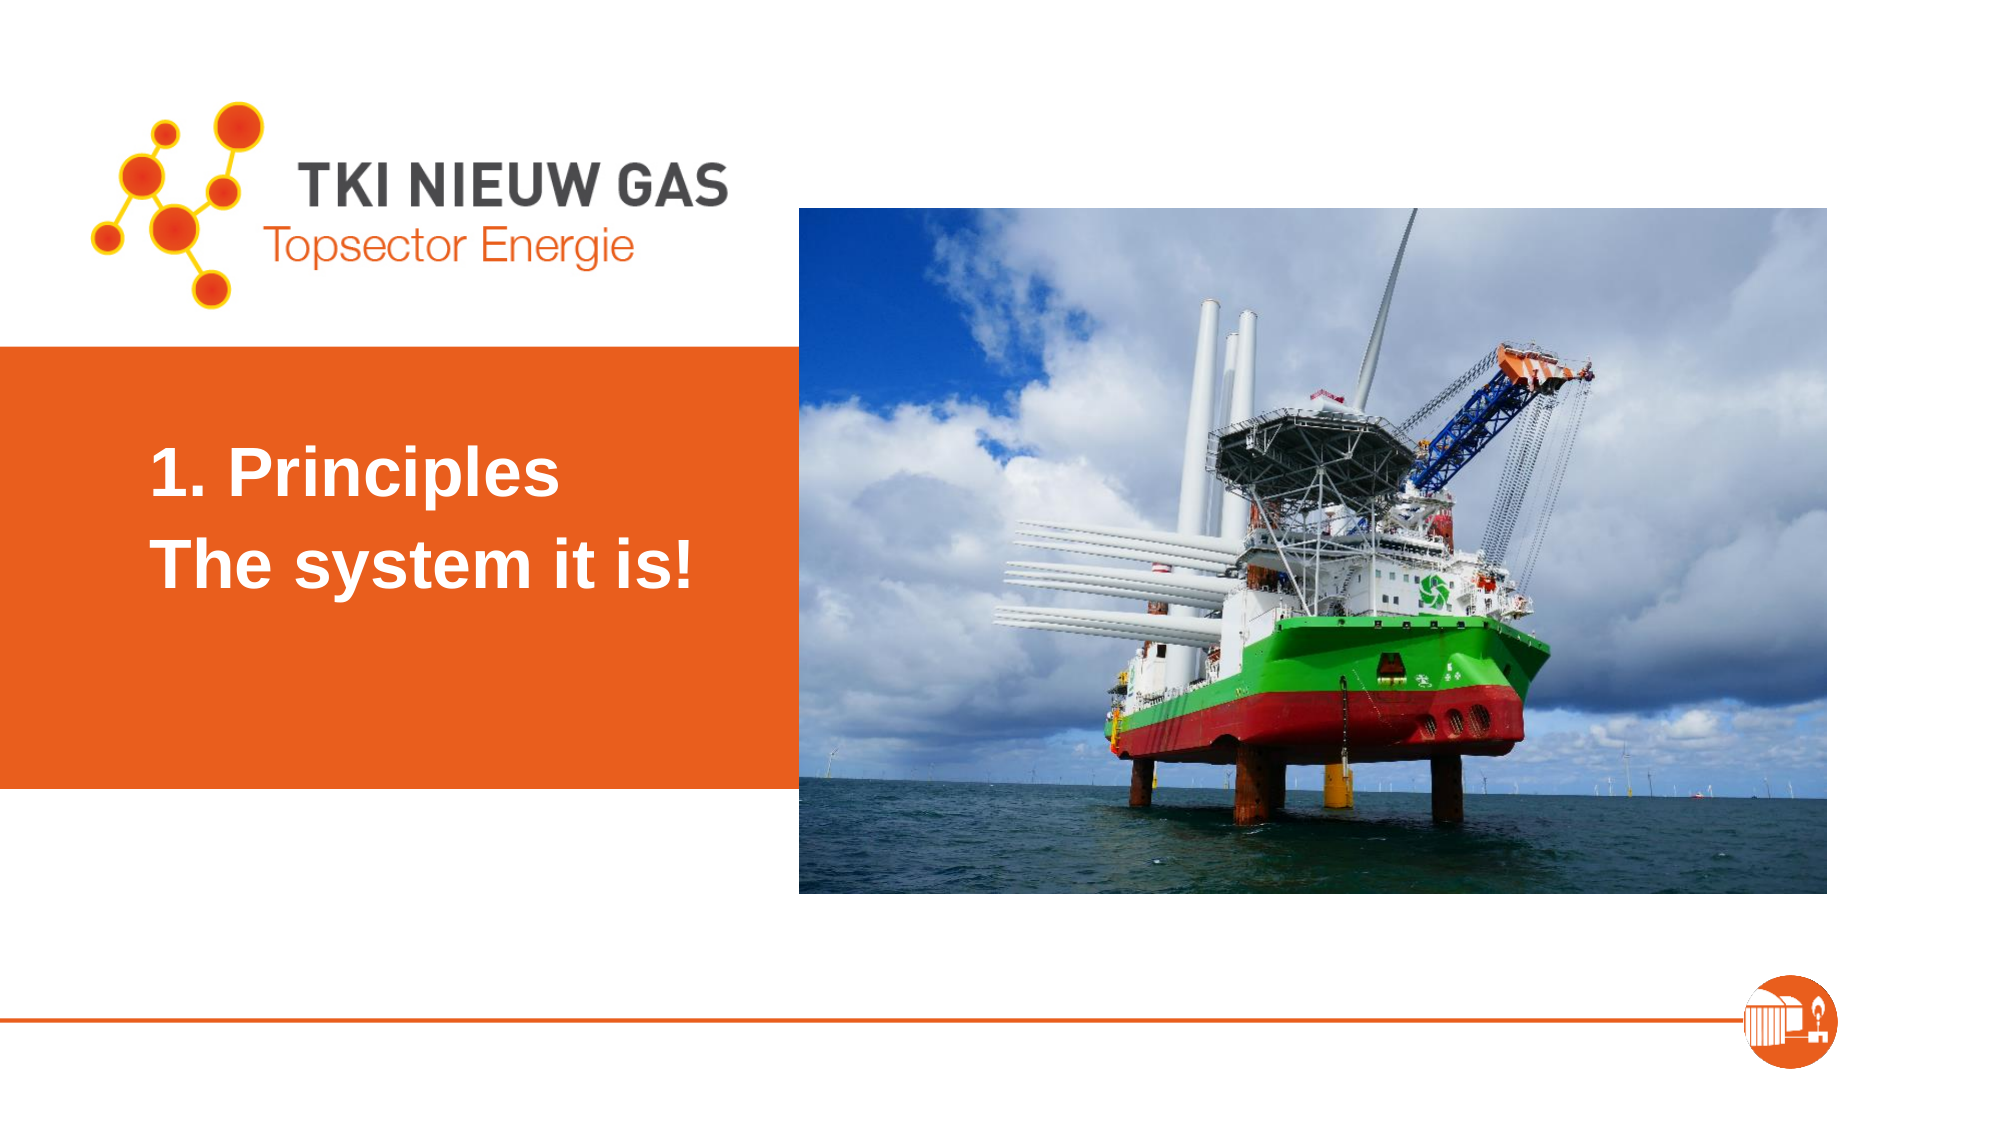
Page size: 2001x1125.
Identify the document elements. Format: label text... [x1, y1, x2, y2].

title 1. Principles The system it is! [149, 418, 793, 660]
picture [1742, 970, 1843, 1071]
picture [798, 207, 1828, 894]
picture [90, 101, 790, 313]
